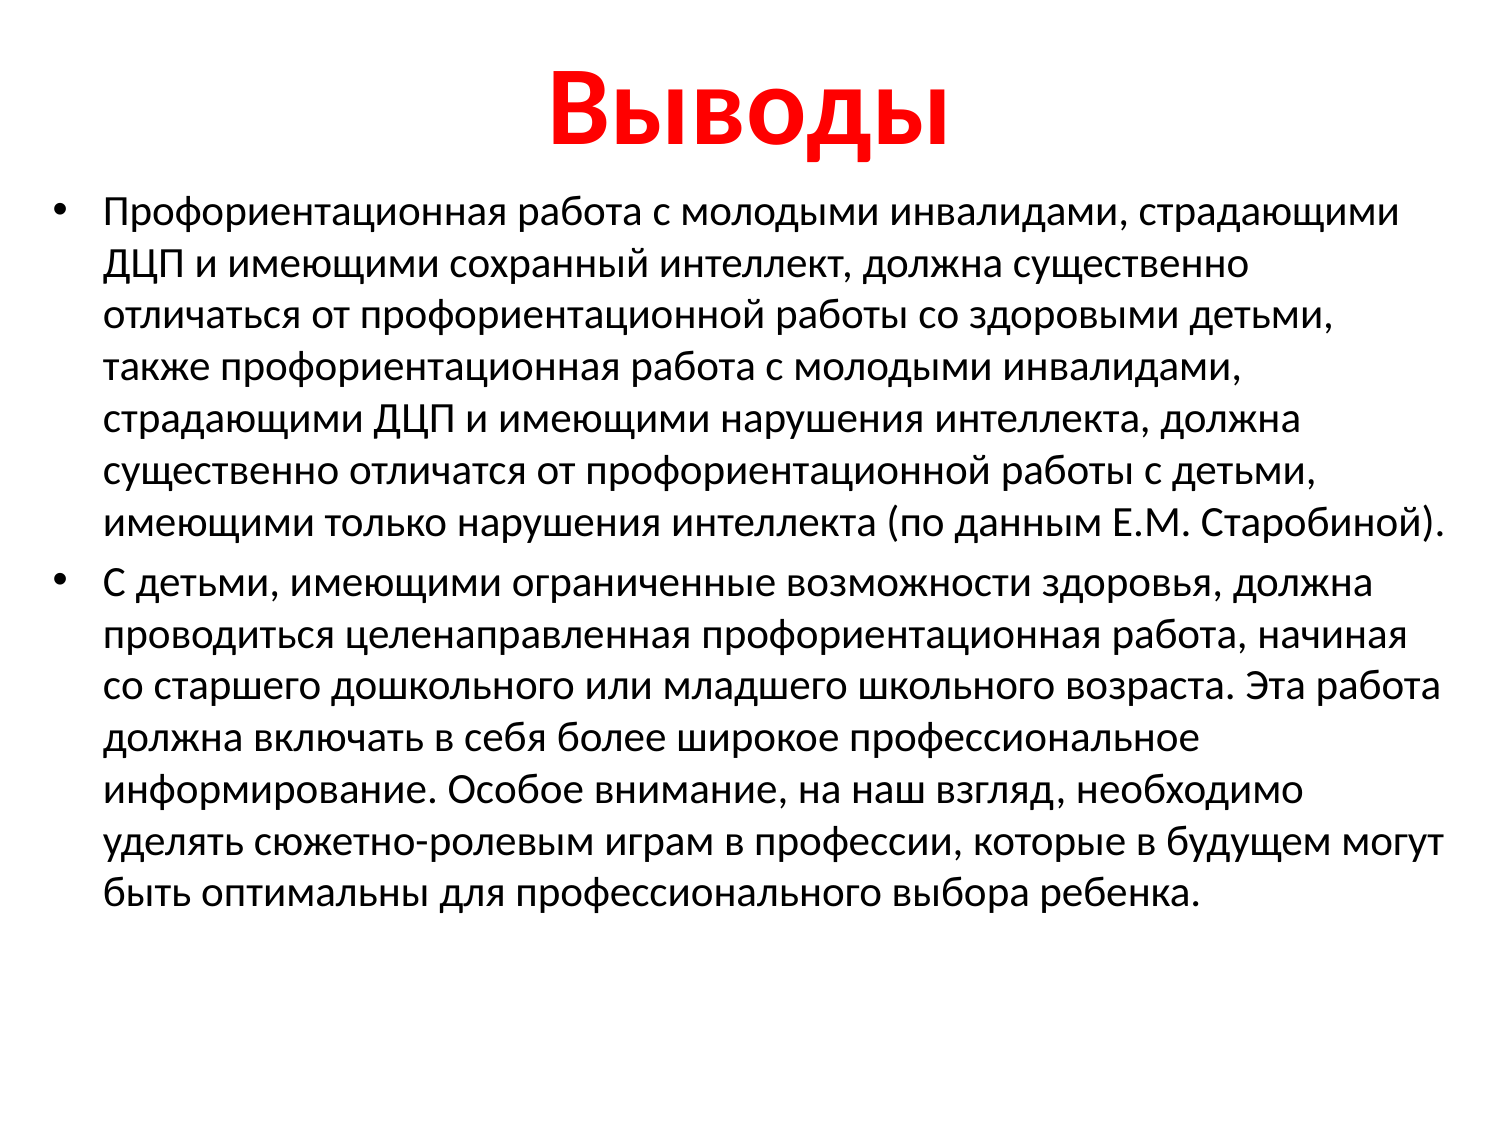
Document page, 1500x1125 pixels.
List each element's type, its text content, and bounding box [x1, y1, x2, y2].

list Профориентационная работа с молодыми инвалидами, страдающими ДЦП и имеющими сохранный интеллект, должна существенно отличаться от профориентационной работы со здоровыми детьми, также профориентационная работа с молодыми инвалидами, страдающими ДЦП и имеющими нарушения интеллекта, должна существенно отличатся от профориентационной работы с детьми, имеющими только нарушения интеллекта (по данным Е.М. Старобиной). С детьми, имеющими ограниченные возможности здоровья, должна проводиться целенаправленная профориентационная работа, начиная со старшего дошкольного или младшего школьного возраста. Эта работа должна включать в себя более широкое профессиональное информирование. Особое внимание, на наш взгляд, необходимо уделять сюжетно-ролевым играм в профессии, которые в будущем могут быть оптимальны для профессионального выбора ребенка. [37, 174, 1463, 1005]
title Выводы [0, 0, 1500, 200]
